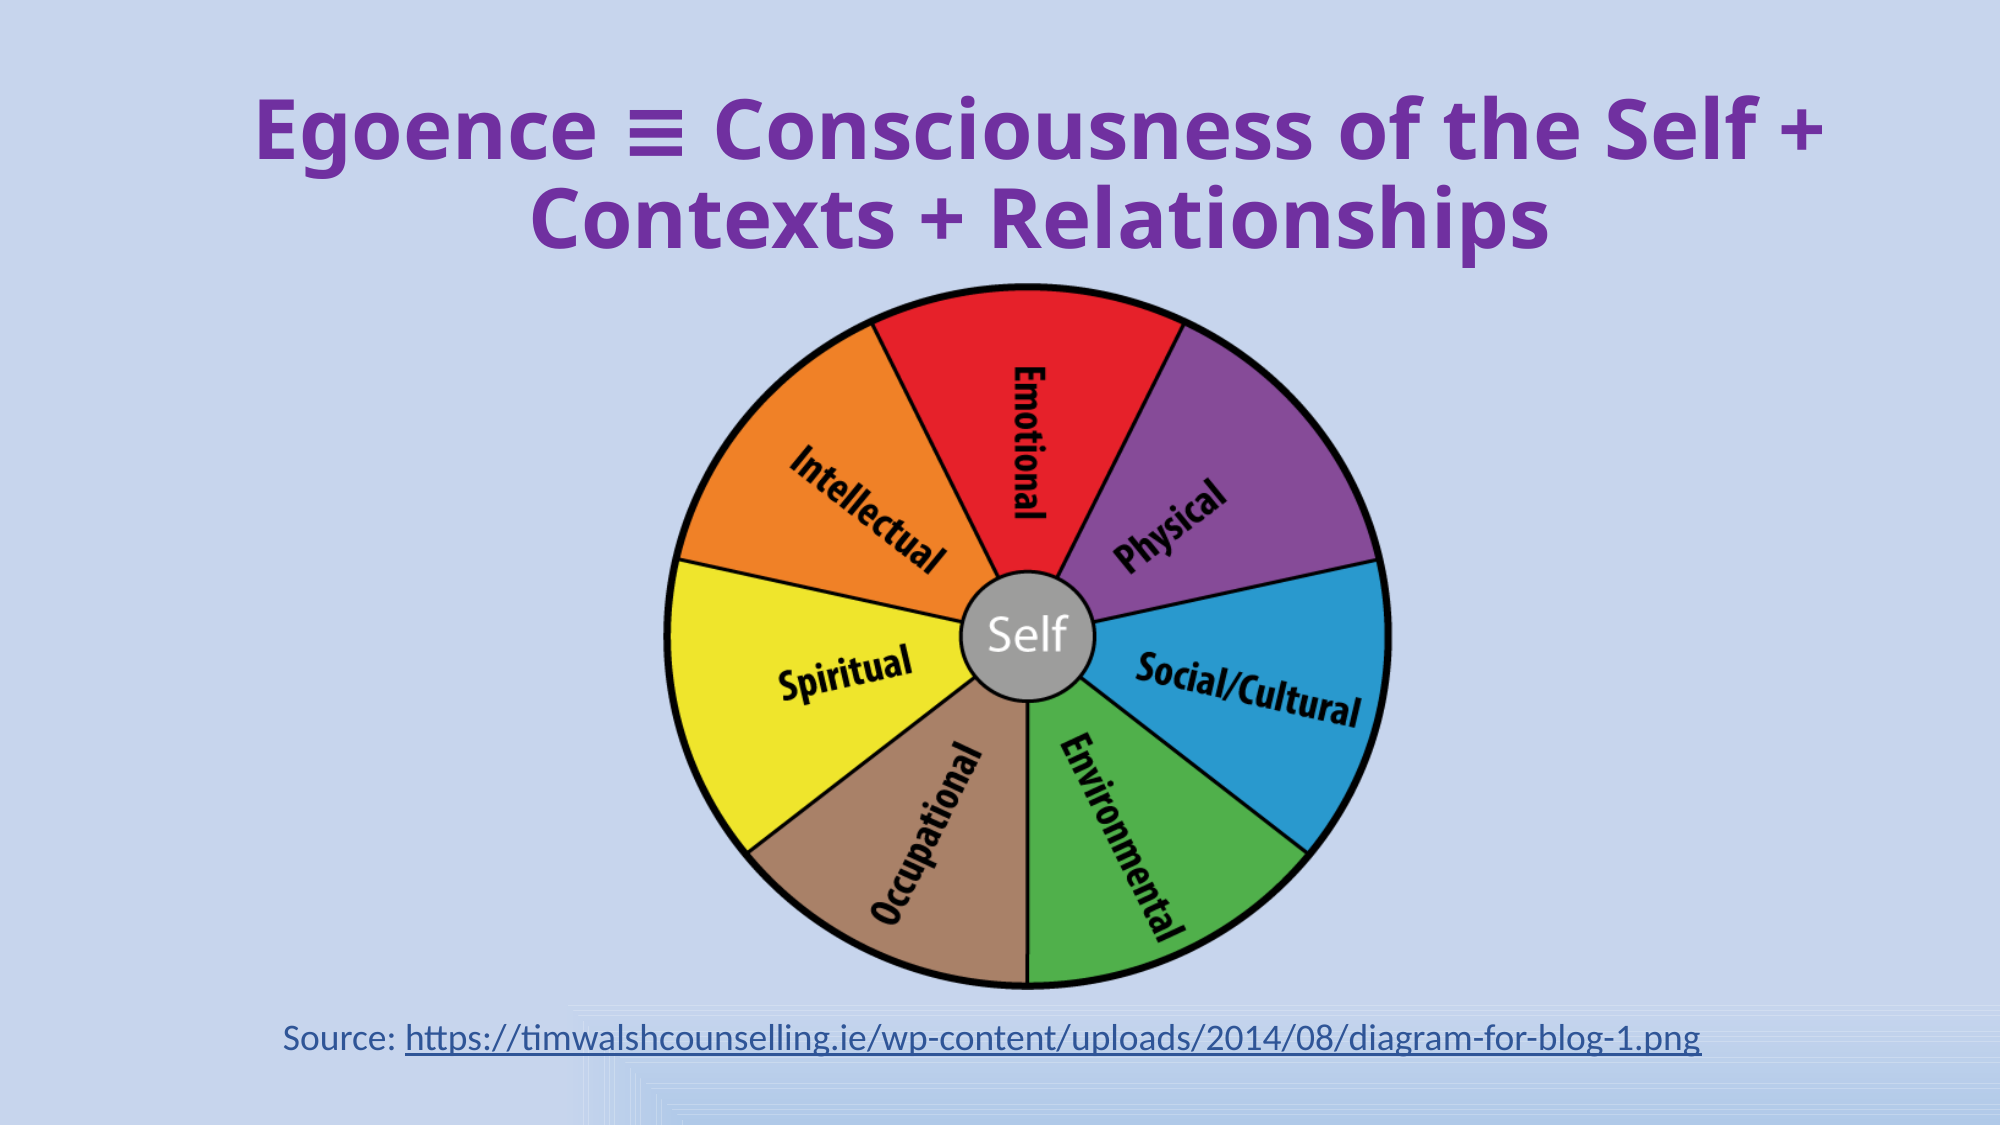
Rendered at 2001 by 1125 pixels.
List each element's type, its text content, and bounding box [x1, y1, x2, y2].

text_box Source: https://timwalshcounselling.ie/wp-content/uploads/2014/08/diagram-for-blog-1.png [268, 1005, 1788, 1066]
picture [661, 282, 1395, 990]
title Egoence ≡ Consciousness of the Self + Contexts + Relationships [183, 34, 1897, 320]
